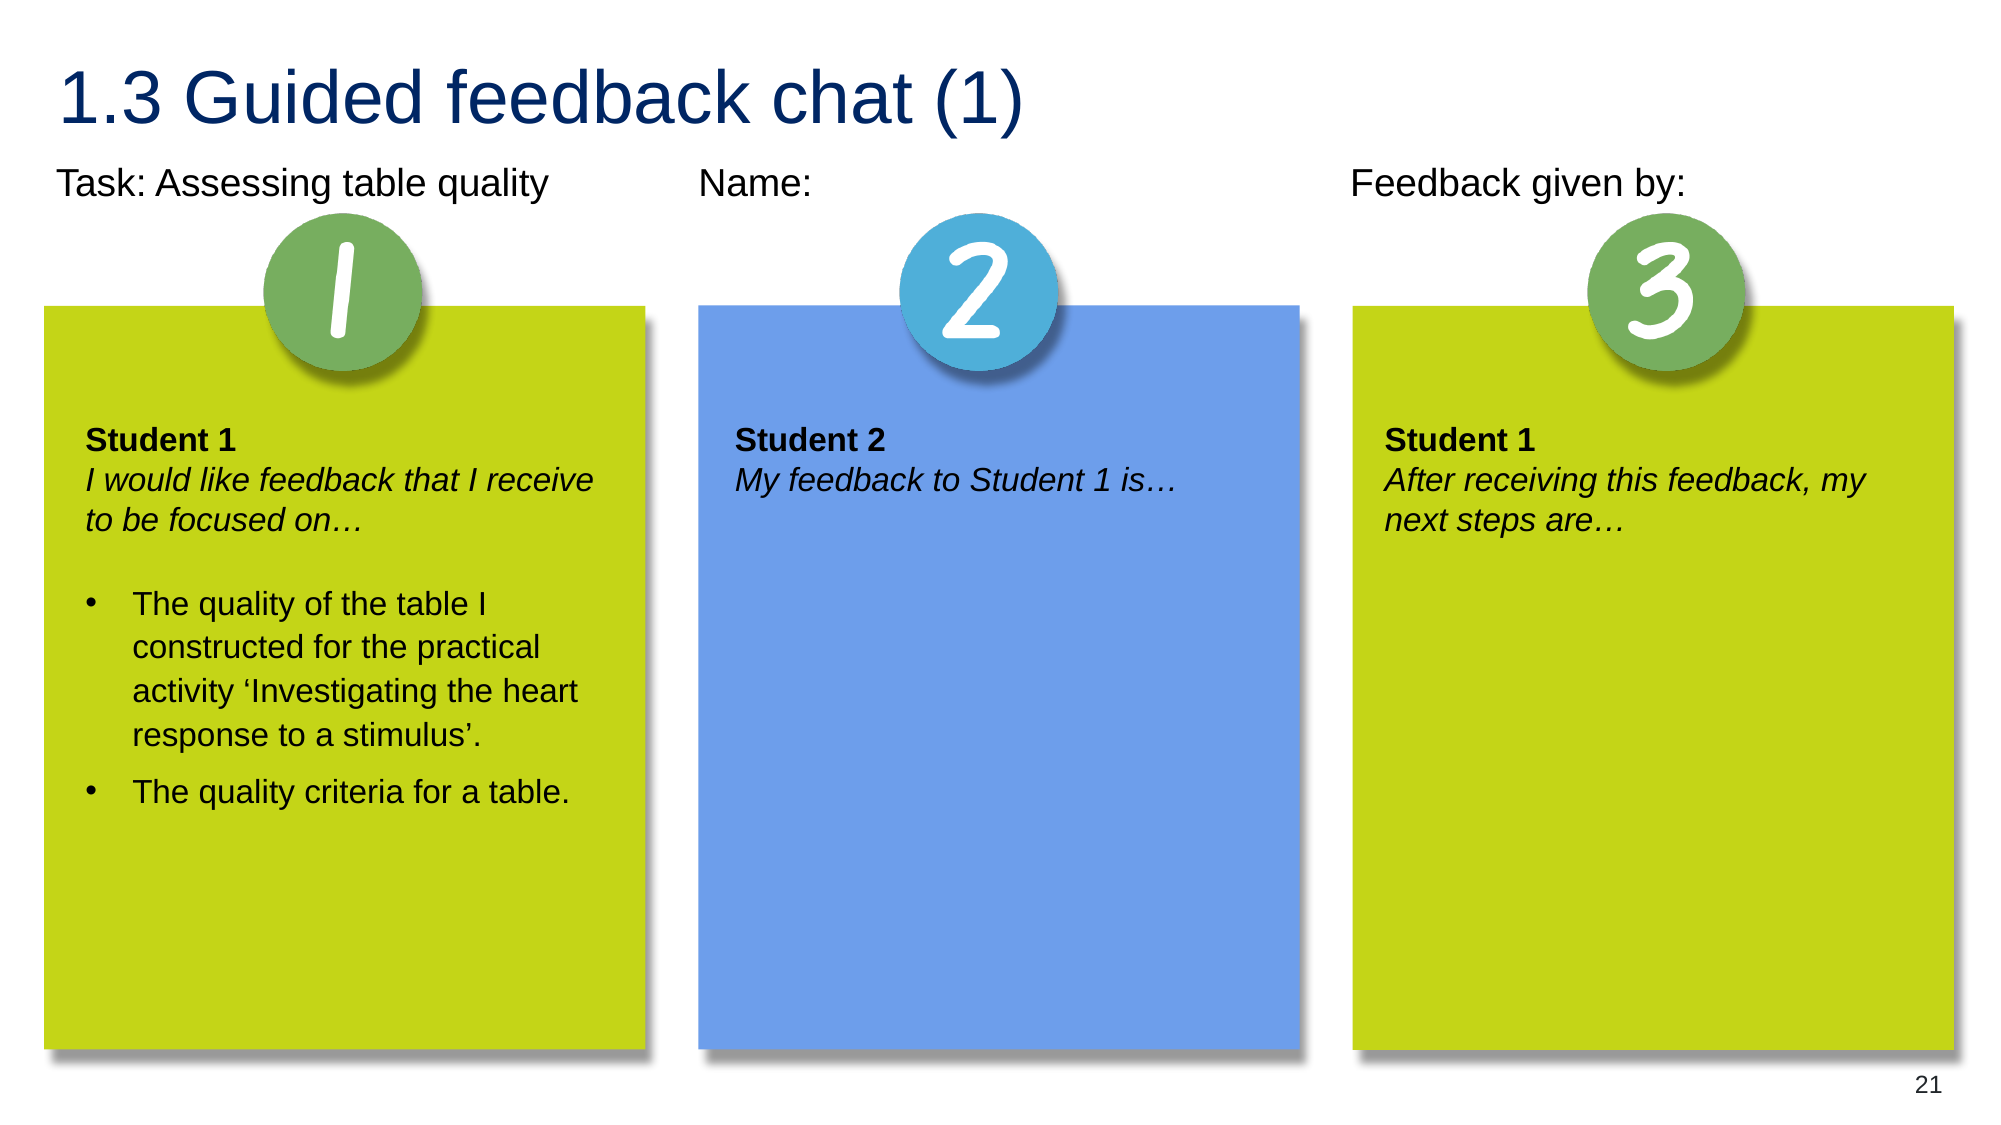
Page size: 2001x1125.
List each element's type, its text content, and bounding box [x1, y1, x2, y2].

picture [897, 225, 1060, 372]
text_box Student 1 I would like feedback that I receive to be focused on… The quality of the table I constructed for the practical activity ‘Investigating the heart response to a stimulus’. The quality criteria for a table. [65, 398, 620, 1059]
title 1.3 Guided feedback chat (1) [59, 59, 1943, 149]
text_box Name: [678, 137, 1164, 225]
text_box Student 2 My feedback to Student 1 is… [714, 398, 1269, 1059]
text_box Feedback given by: [1330, 137, 1953, 225]
picture [261, 225, 424, 372]
text_box Student 1 After receiving this feedback, my next steps are… [1364, 397, 1919, 1073]
picture [1585, 225, 1747, 372]
text_box Task: Assessing table quality [35, 137, 678, 225]
slide_number 21 [1824, 1068, 1943, 1099]
